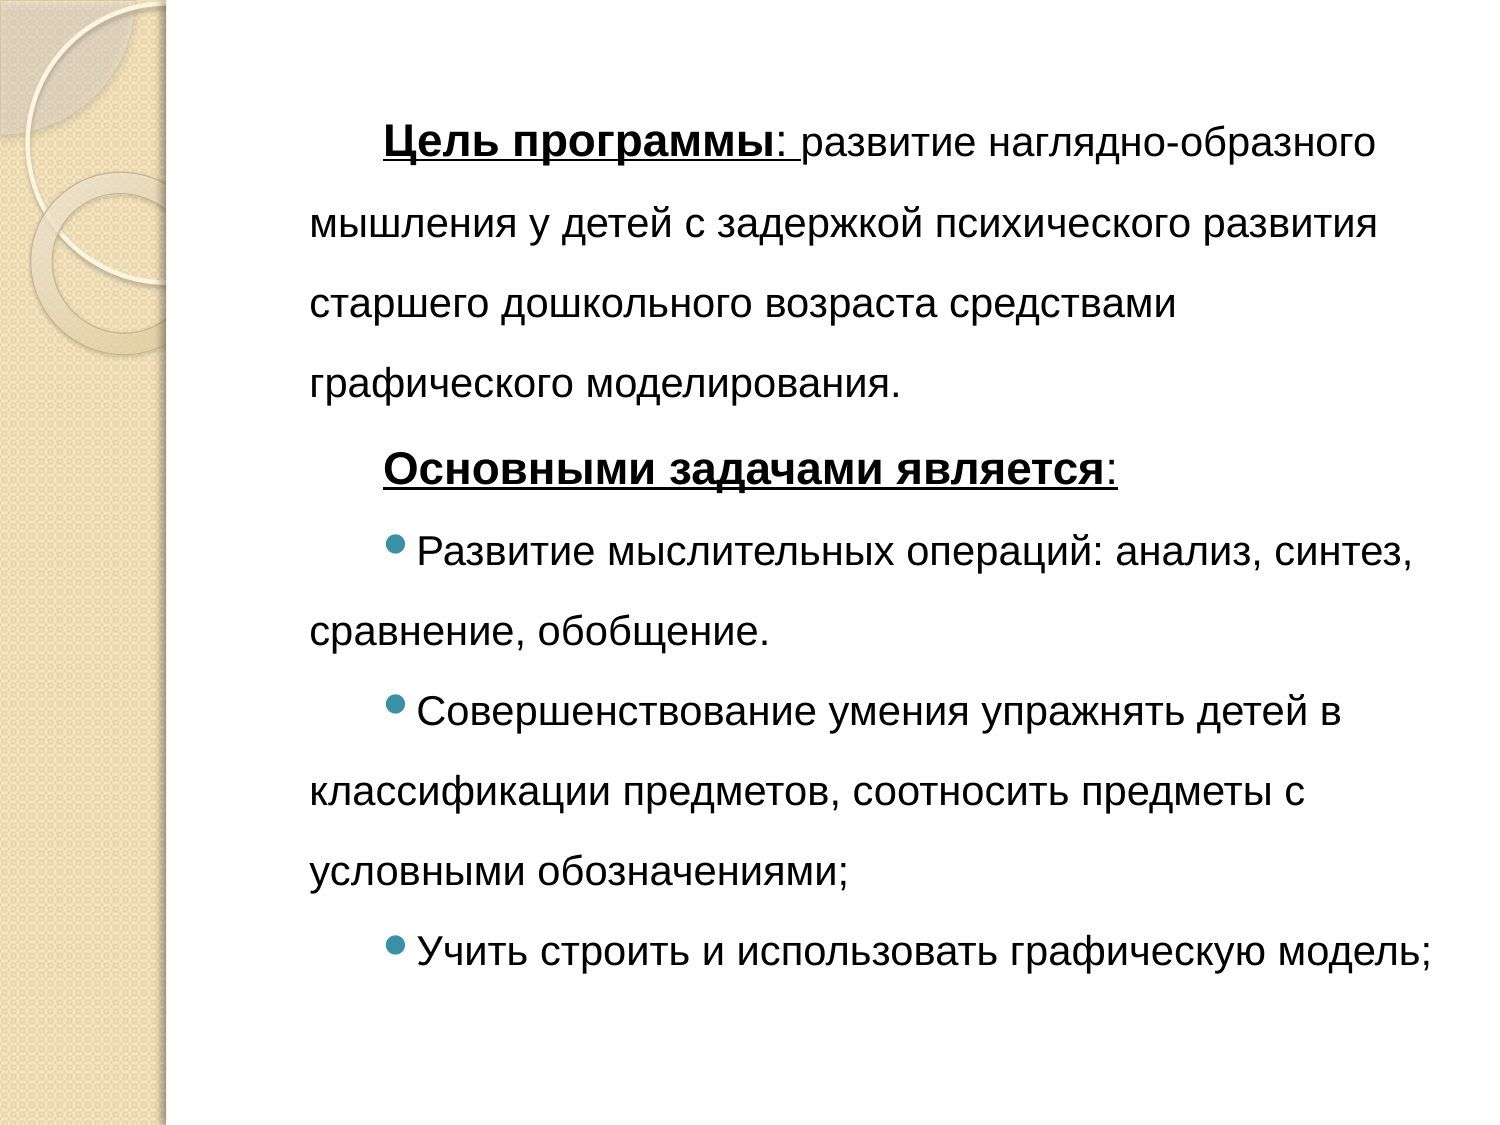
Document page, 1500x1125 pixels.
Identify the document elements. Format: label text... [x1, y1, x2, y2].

list Цель программы: развитие наглядно-образного мышления у детей с задержкой психического развития старшего дошкольного возраста средствами графического моделирования. Основными задачами является: Развитие мыслительных операций: анализ, синтез, сравнение, обобщение. Совершенствование умения упражнять детей в классификации предметов, соотносить предметы с условными обозначениями; Учить строить и использовать графическую модель; [235, 70, 1466, 1055]
